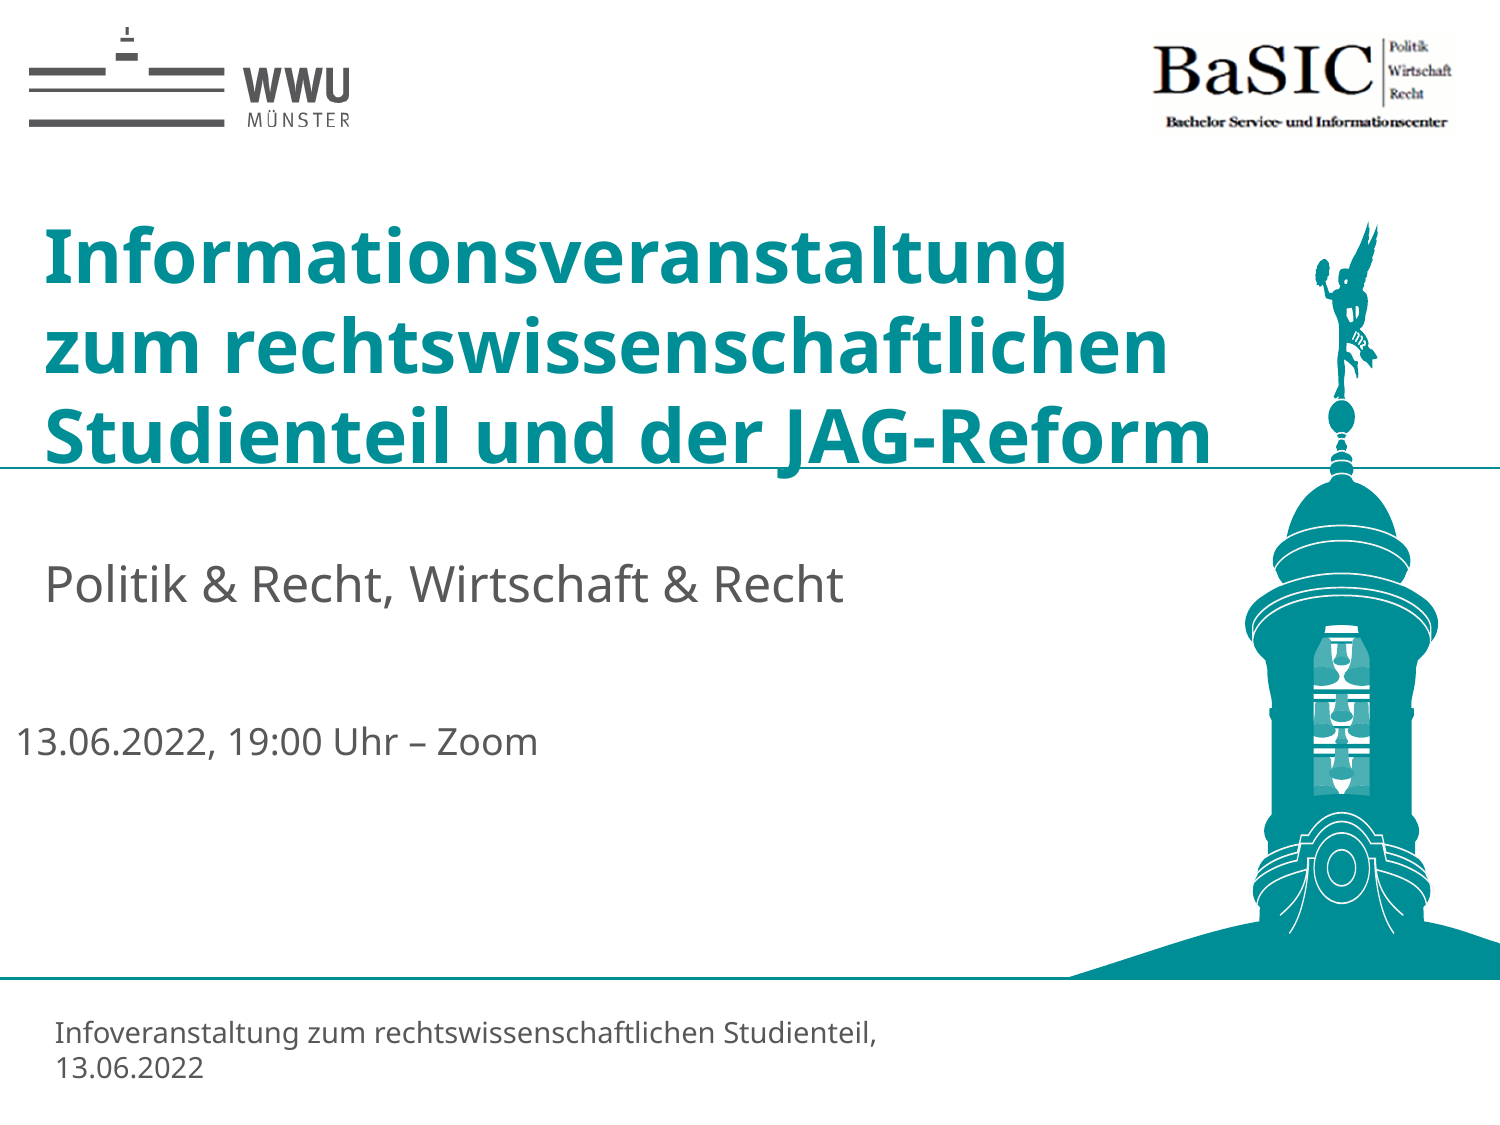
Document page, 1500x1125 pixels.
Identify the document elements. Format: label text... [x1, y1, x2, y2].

picture [29, 27, 349, 127]
title Informationsveranstaltung zum rechtswissenschaftlichen Studienteil und der JAG-Reform Politik & Recht, Wirtschaft & Recht [44, 208, 1247, 467]
picture [1152, 33, 1456, 135]
subtitle 13.06.2022, 19:00 Uhr – Zoom [0, 717, 540, 772]
title Informationsveranstaltung zum rechtswissenschaftlichen Studienteil und der JAG-Reform Politik & Recht, Wirtschaft & Recht [44, 469, 1247, 799]
